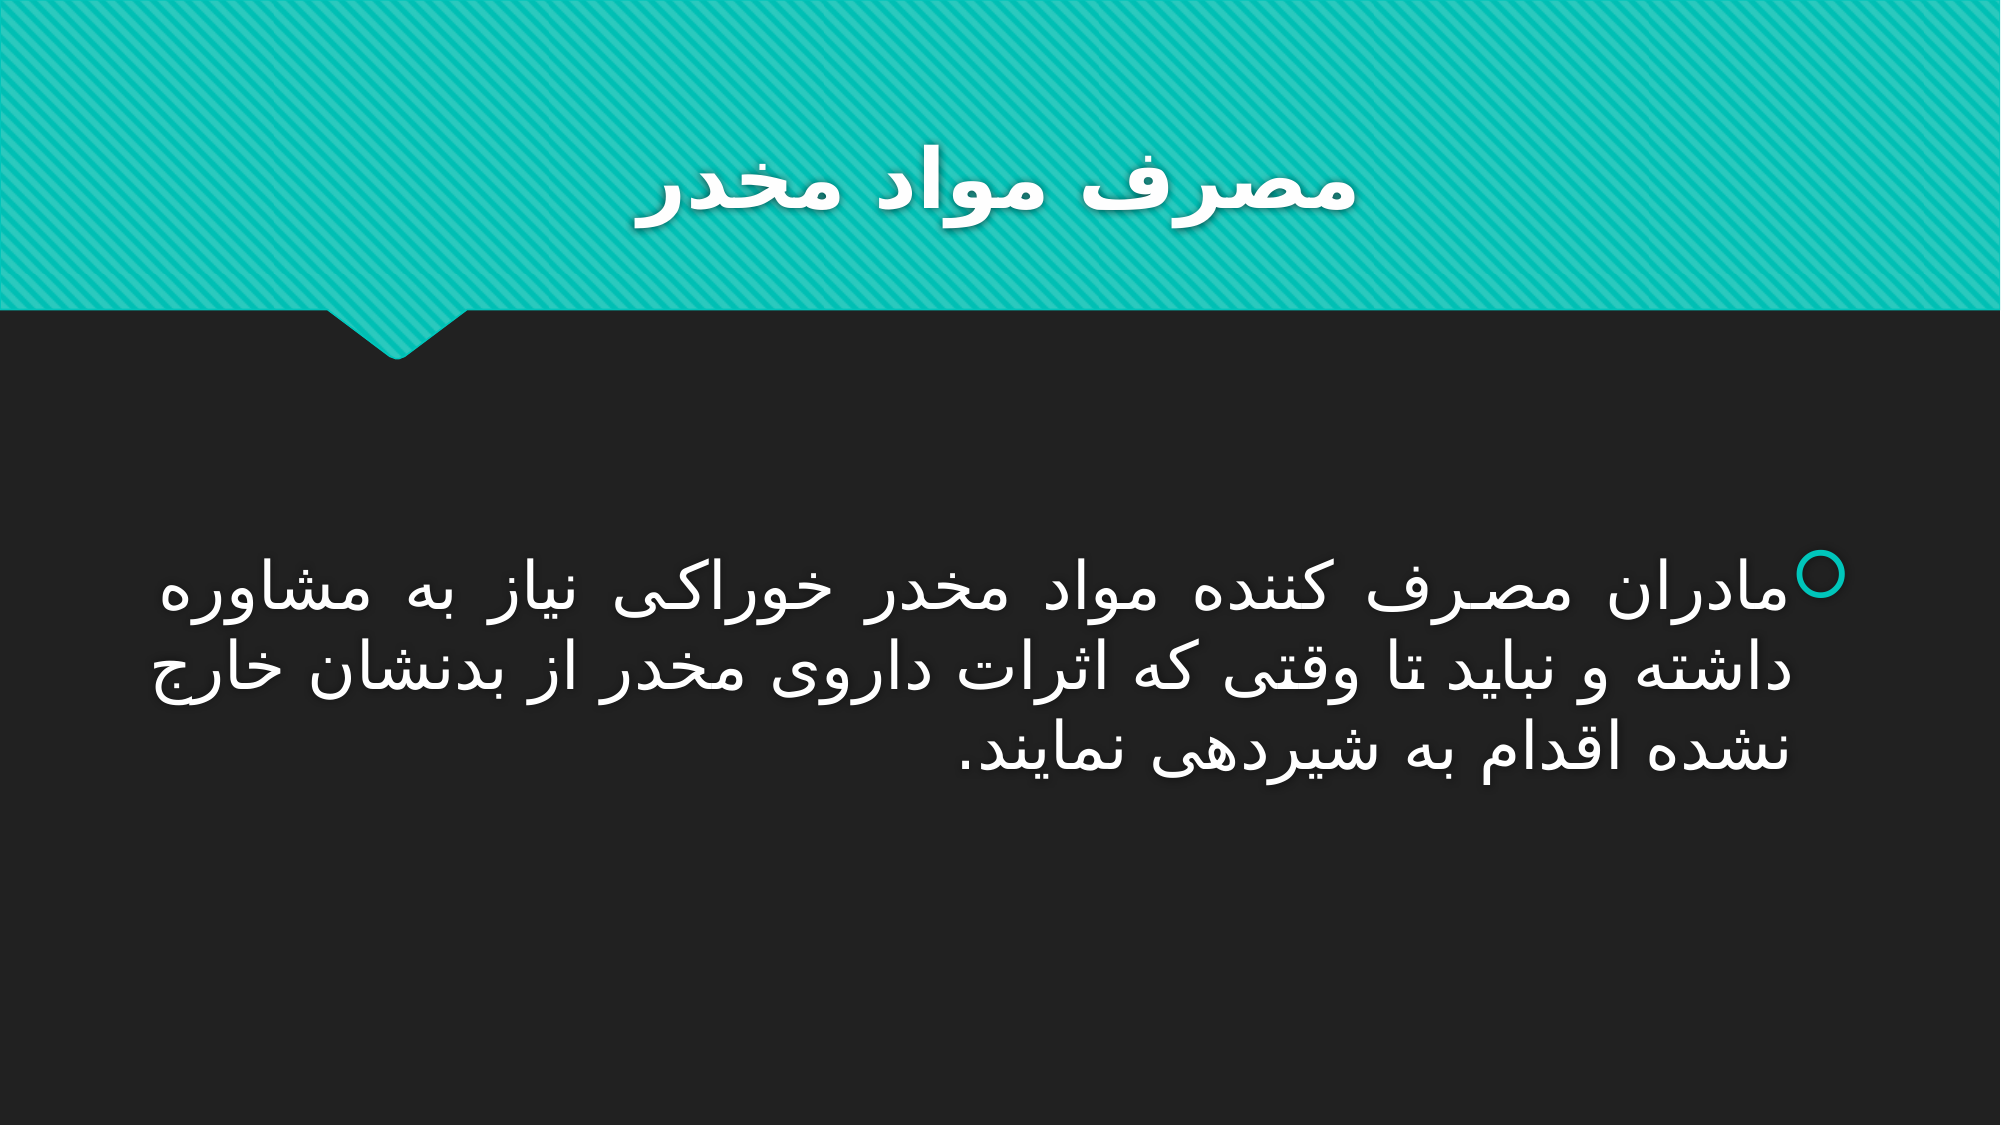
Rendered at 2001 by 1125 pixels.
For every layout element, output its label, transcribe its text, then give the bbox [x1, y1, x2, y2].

title مصرف مواد مخدر [132, 73, 1868, 233]
list مادران مصرف کننده مواد مخدر خوراکی نیاز به مشاوره داشته و نباید تا وقتی که اثرات داروی مخدر از بدنشان خارج نشده اقدام به شیردهی نمایند. [134, 364, 1866, 962]
